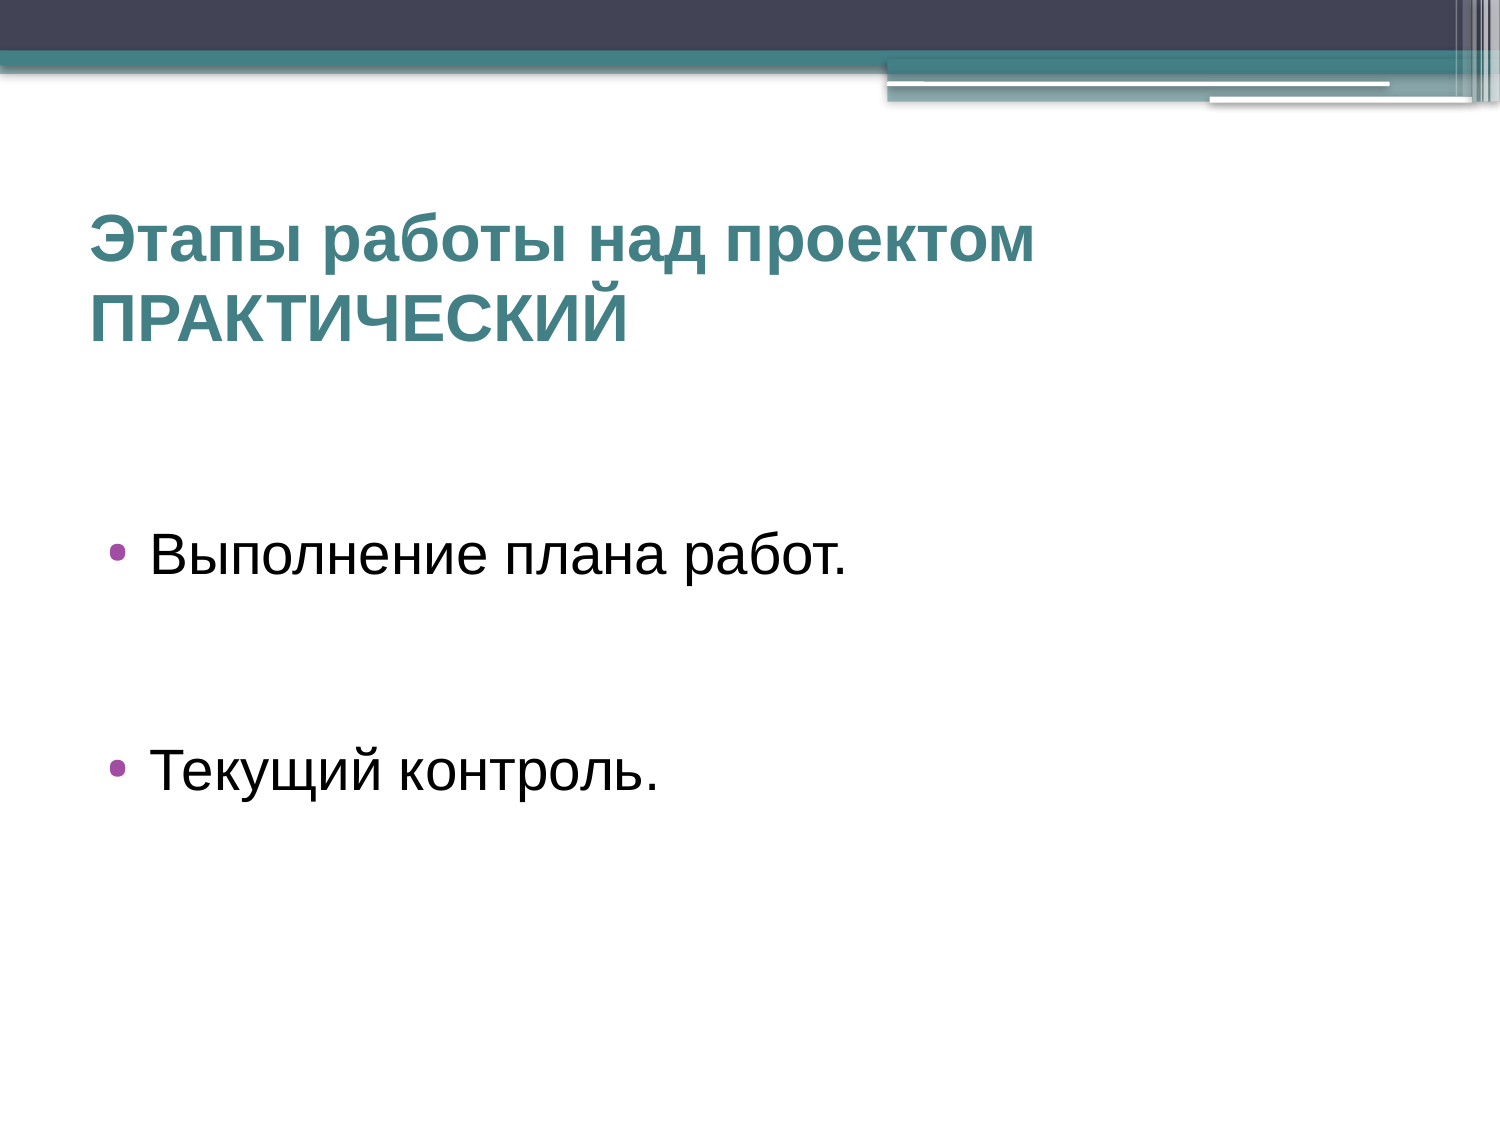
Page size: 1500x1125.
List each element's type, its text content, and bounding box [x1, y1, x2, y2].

list Выполнение плана работ. Текущий контроль. [75, 368, 1425, 1079]
title Этапы работы над проектом ПРАКТИЧЕСКИЙ [75, 187, 1425, 363]
